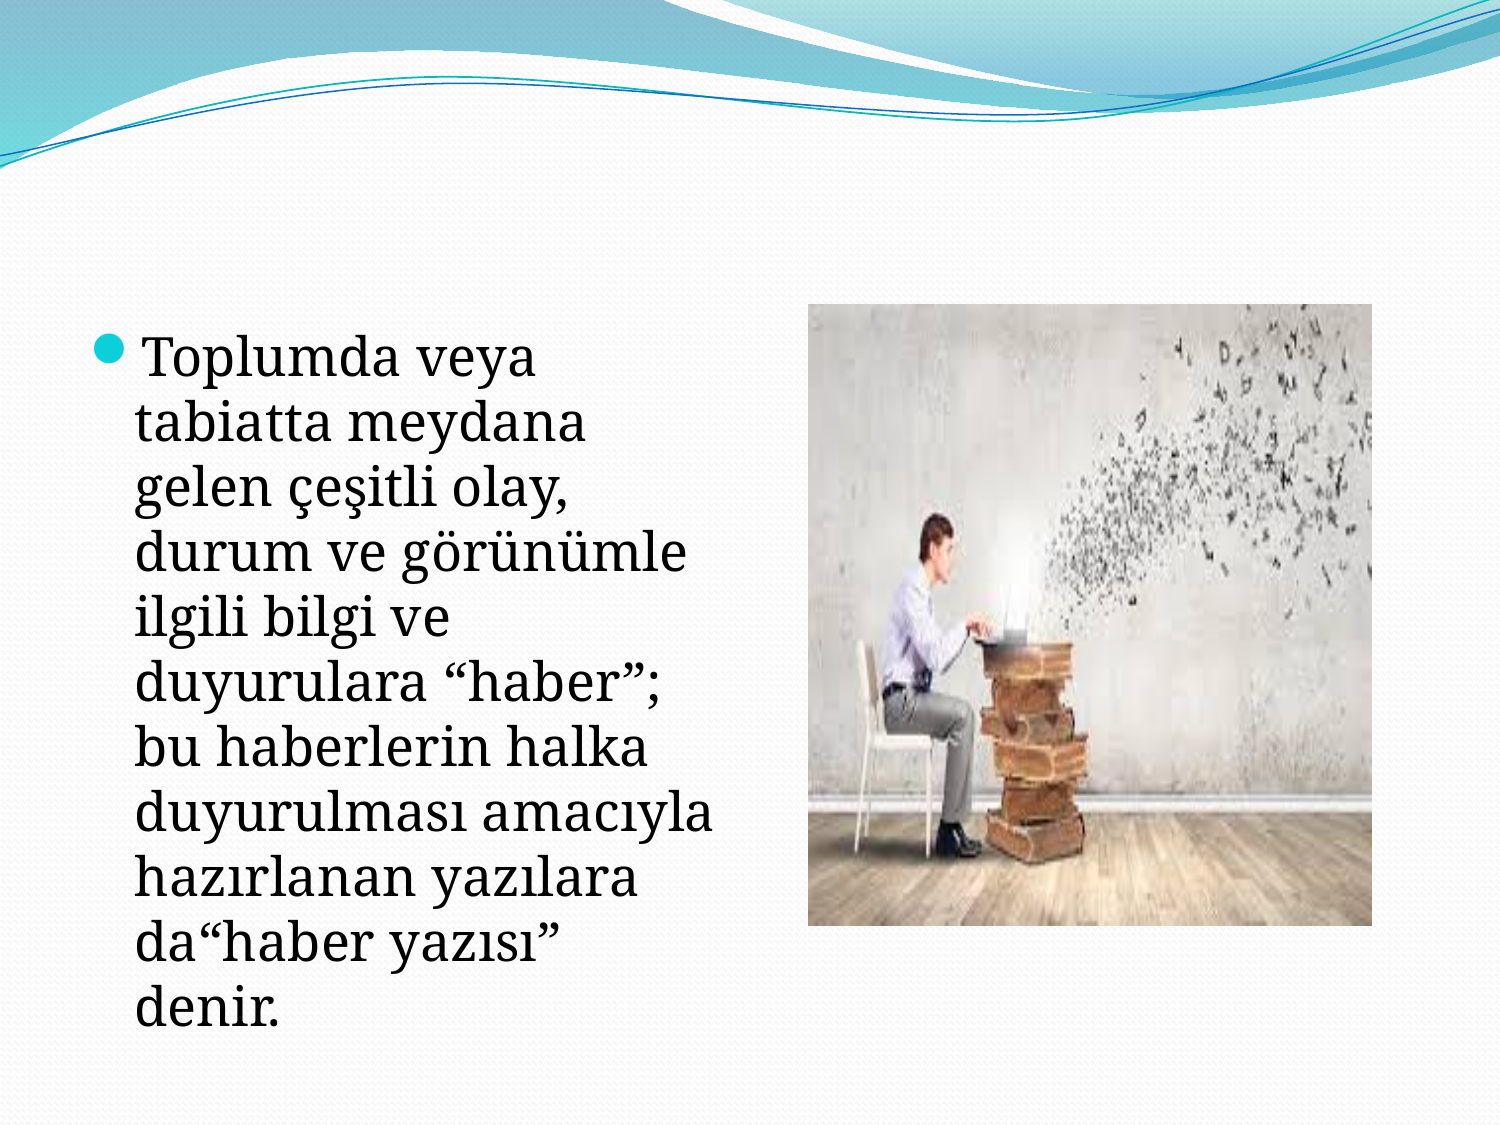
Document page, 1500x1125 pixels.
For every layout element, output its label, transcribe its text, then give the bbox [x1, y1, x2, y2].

list Toplumda veya tabiatta meydana gelen çeşitli olay, durum ve görünümle ilgili bilgi ve duyurulara “haber”; bu haberlerin halka duyurulması amacıyla hazırlanan yazılara da“haber yazısı” denir. [75, 314, 738, 1043]
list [808, 304, 1372, 926]
